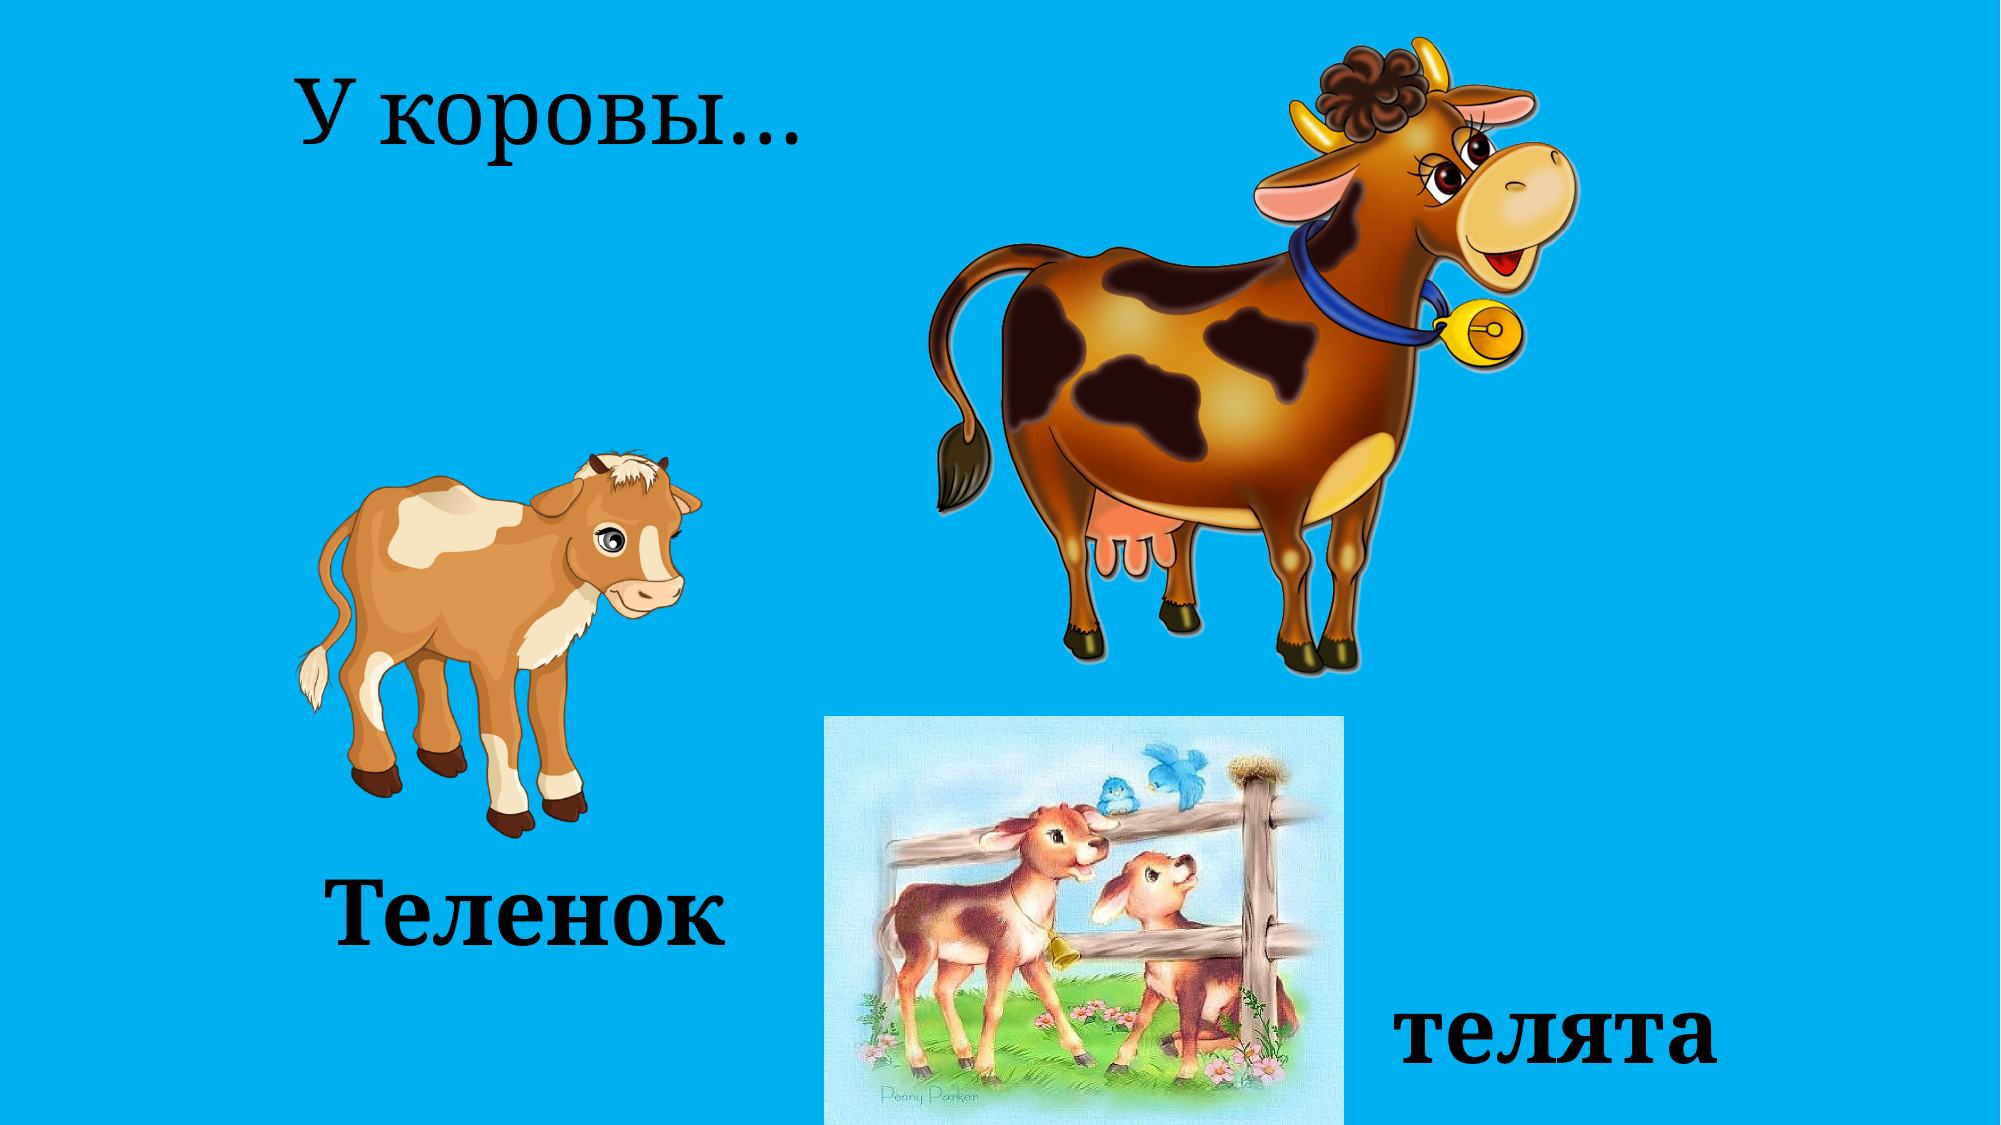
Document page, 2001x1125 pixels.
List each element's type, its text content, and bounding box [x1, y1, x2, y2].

text_box телята [1377, 964, 1766, 1089]
picture [928, 37, 1581, 678]
picture [825, 717, 1343, 1125]
text_box Теленок [309, 846, 741, 971]
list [291, 432, 718, 847]
title У коровы… [279, 42, 912, 188]
